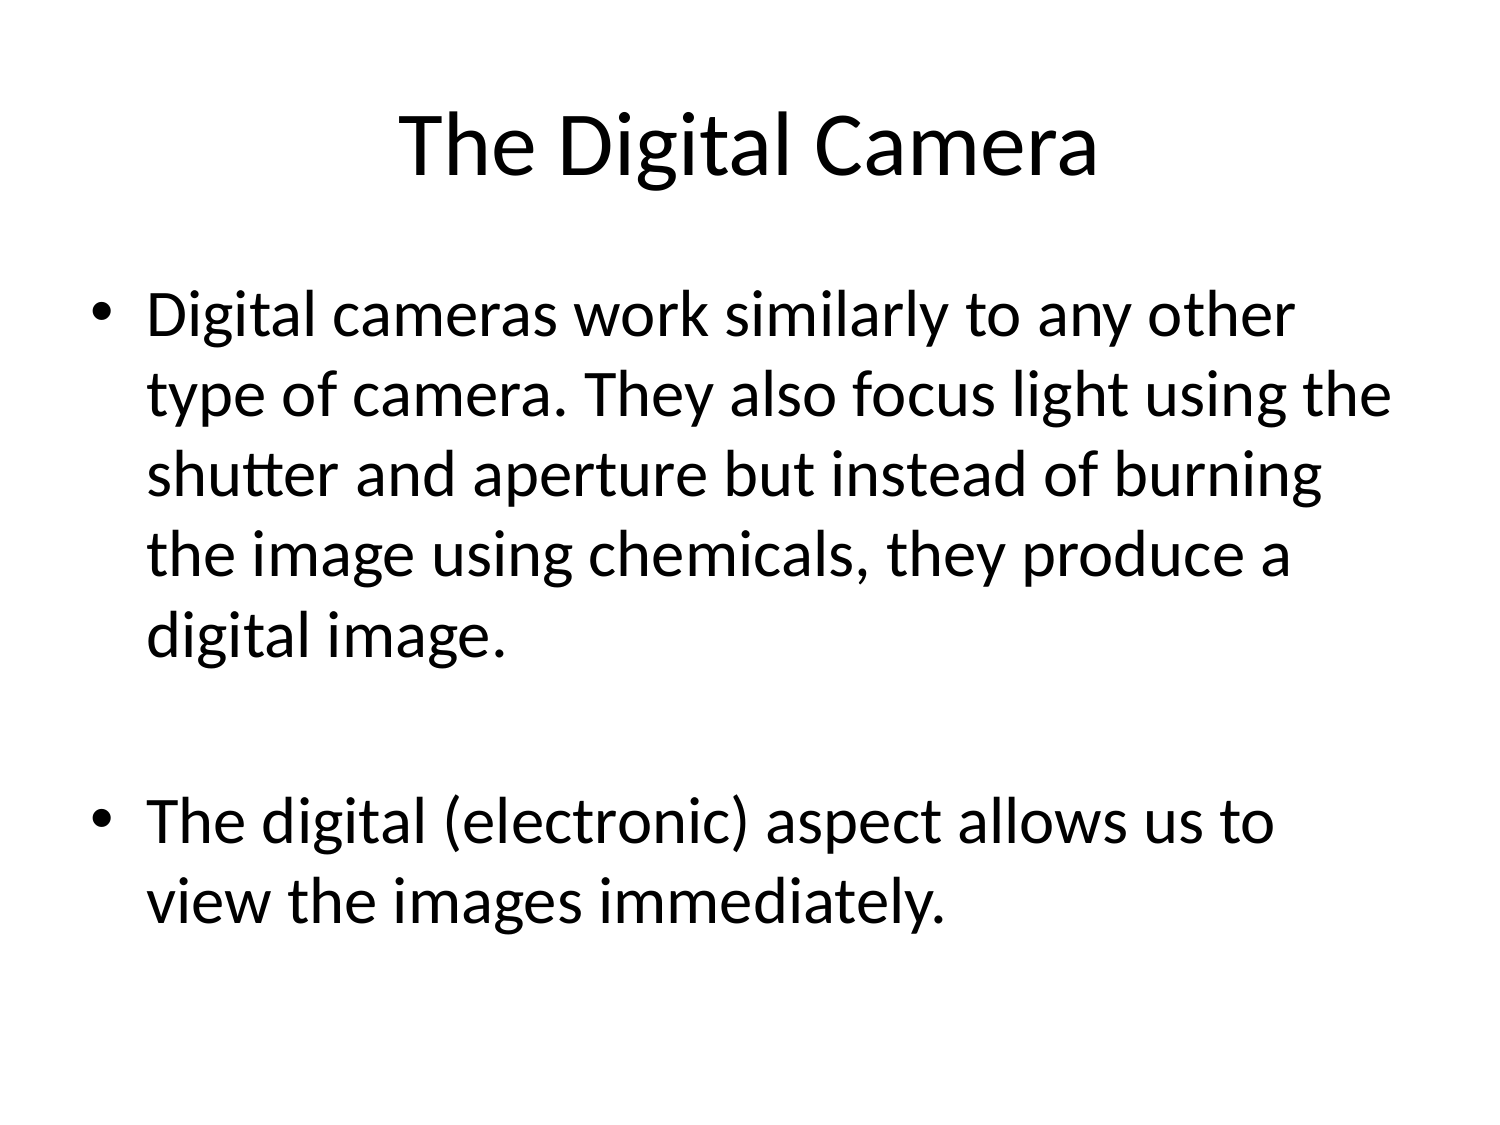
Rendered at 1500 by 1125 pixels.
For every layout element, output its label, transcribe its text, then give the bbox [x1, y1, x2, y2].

list Digital cameras work similarly to any other type of camera. They also focus light using the shutter and aperture but instead of burning the image using chemicals, they produce a digital image. The digital (electronic) aspect allows us to view the images immediately. [75, 262, 1425, 1005]
title The Digital Camera [75, 45, 1425, 233]
